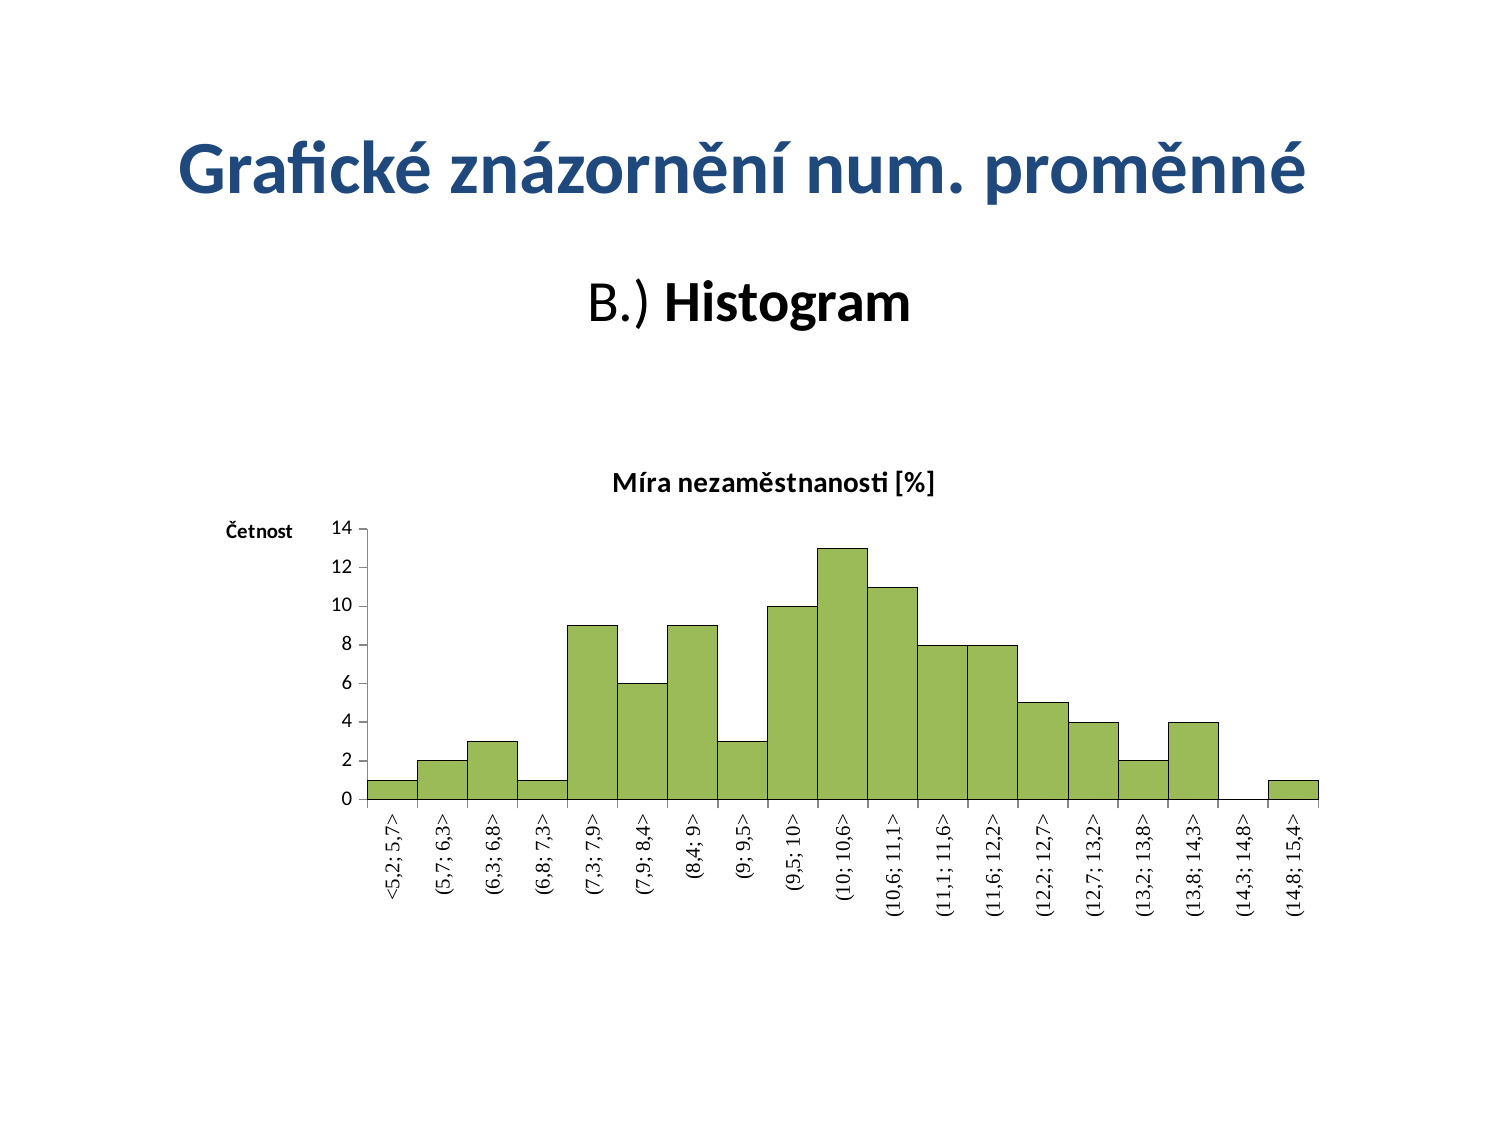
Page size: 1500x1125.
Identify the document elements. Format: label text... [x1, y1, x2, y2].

chart [206, 444, 1342, 928]
title Grafické znázornění num. proměnné [105, 70, 1381, 258]
list B.) Histogram [112, 255, 1388, 387]
